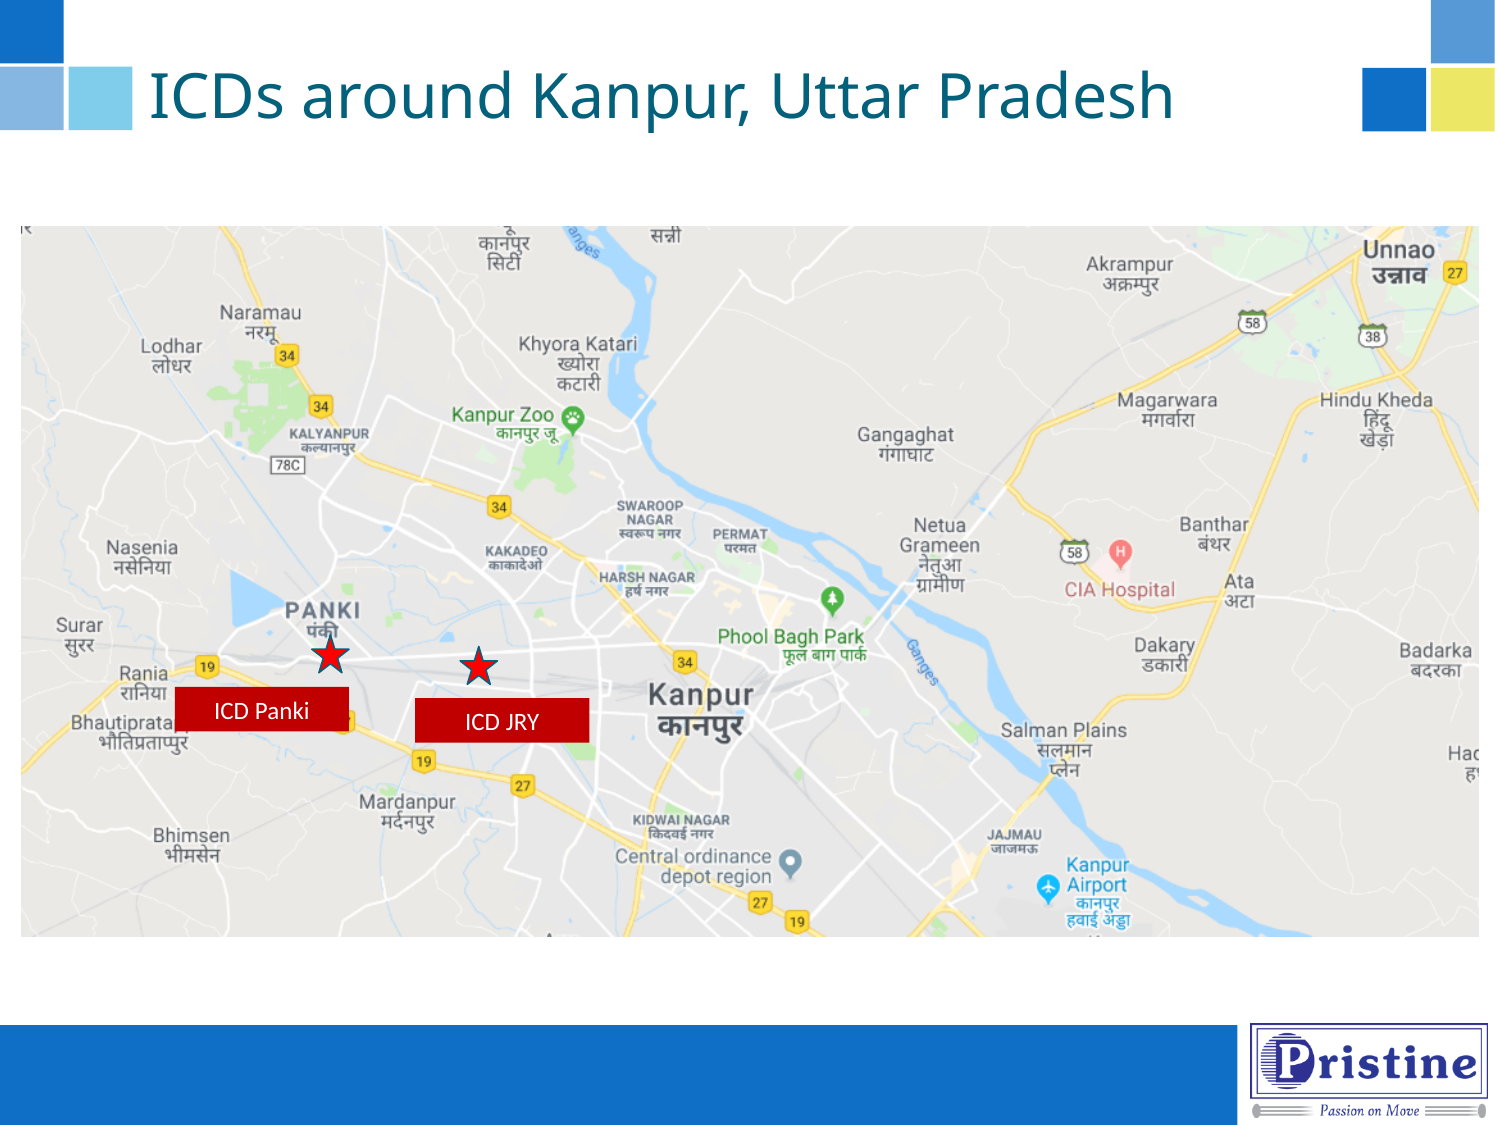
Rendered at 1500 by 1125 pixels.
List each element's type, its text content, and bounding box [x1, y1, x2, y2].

title ICDs around Kanpur, Uttar Pradesh [134, 46, 1351, 140]
picture [1250, 1023, 1488, 1118]
picture [21, 225, 1479, 937]
